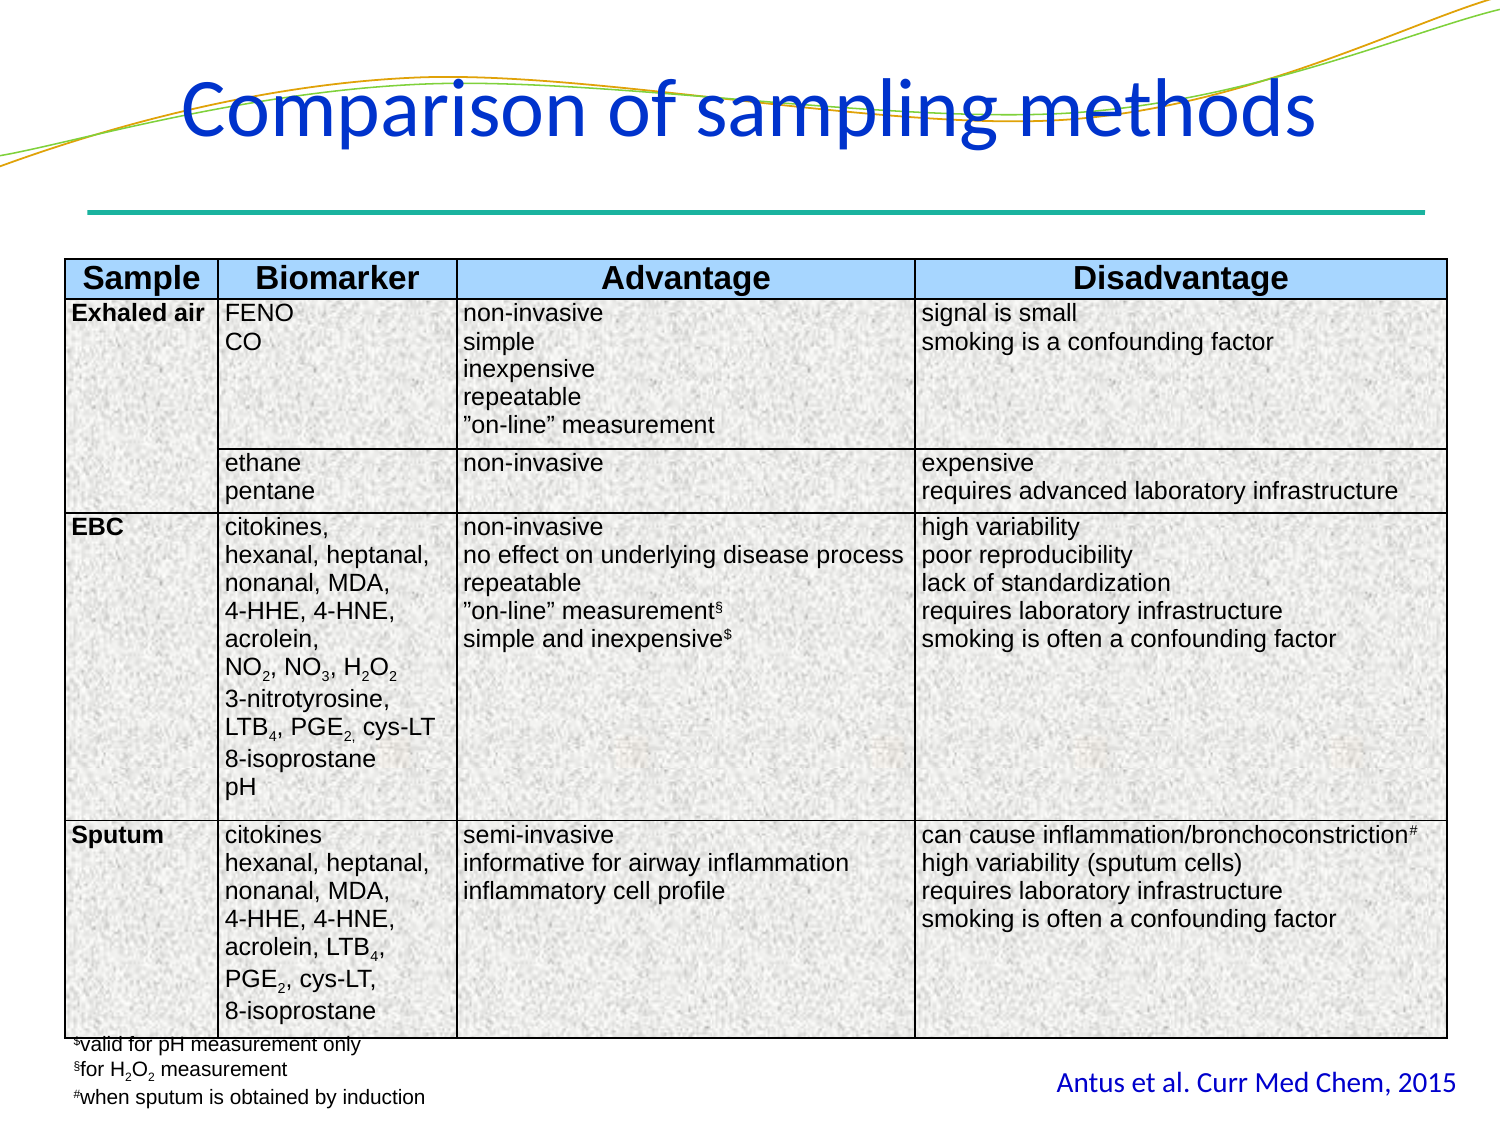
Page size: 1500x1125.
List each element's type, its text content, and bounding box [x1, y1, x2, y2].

table_cell high variability poor reproducibility lack of standardization requires laboratory infrastructure smoking is often a confounding factor [916, 514, 1446, 820]
table_cell Sputum [66, 821, 217, 1023]
table_header Biomarker [219, 260, 456, 298]
table_cell EBC [66, 514, 217, 820]
text_box Antus et al. Curr Med Chem, 2015 [1041, 1055, 1473, 1106]
table_cell non-invasive [458, 450, 914, 512]
table_cell ethane pentane [219, 450, 456, 512]
table_cell Exhaled air [66, 300, 217, 512]
table_cell can cause inflammation/bronchoconstriction# high variability (sputum cells) requires laboratory infrastructure smoking is often a confounding factor [916, 821, 1446, 1037]
text_box $valid for pH measurement only §for H2O2 measurement #when sputum is obtained by induction [58, 1023, 441, 1117]
table_header Disadvantage [916, 260, 1446, 298]
table_cell non-invasive no effect on underlying disease process repeatable ”on-line” measurement§ simple and inexpensive$ [458, 514, 914, 820]
table_cell citokines, hexanal, heptanal, nonanal, MDA, 4-HHE, 4-HNE, acrolein, NO2, NO3, H2O2 3-nitrotyrosine, LTB4, PGE2, cys-LT 8-isoprostane pH [219, 514, 456, 820]
table_header Advantage [458, 260, 914, 298]
table_cell signal is small smoking is a confounding factor [916, 300, 1446, 448]
table_cell expensive requires advanced laboratory infrastructure [916, 450, 1446, 512]
table_cell citokines hexanal, heptanal, nonanal, MDA, 4-HHE, 4-HNE, acrolein, LTB4, PGE2, cys-LT, 8-isoprostane [219, 821, 456, 1037]
table_cell semi-invasive informative for airway inflammation inflammatory cell profile [458, 821, 914, 1037]
table_header Sample [66, 260, 217, 298]
table_cell non-invasive simple inexpensive repeatable ”on-line” measurement [458, 300, 914, 448]
text_box Comparison of sampling methods [0, 54, 1500, 161]
table_cell FENO CO [219, 300, 456, 448]
